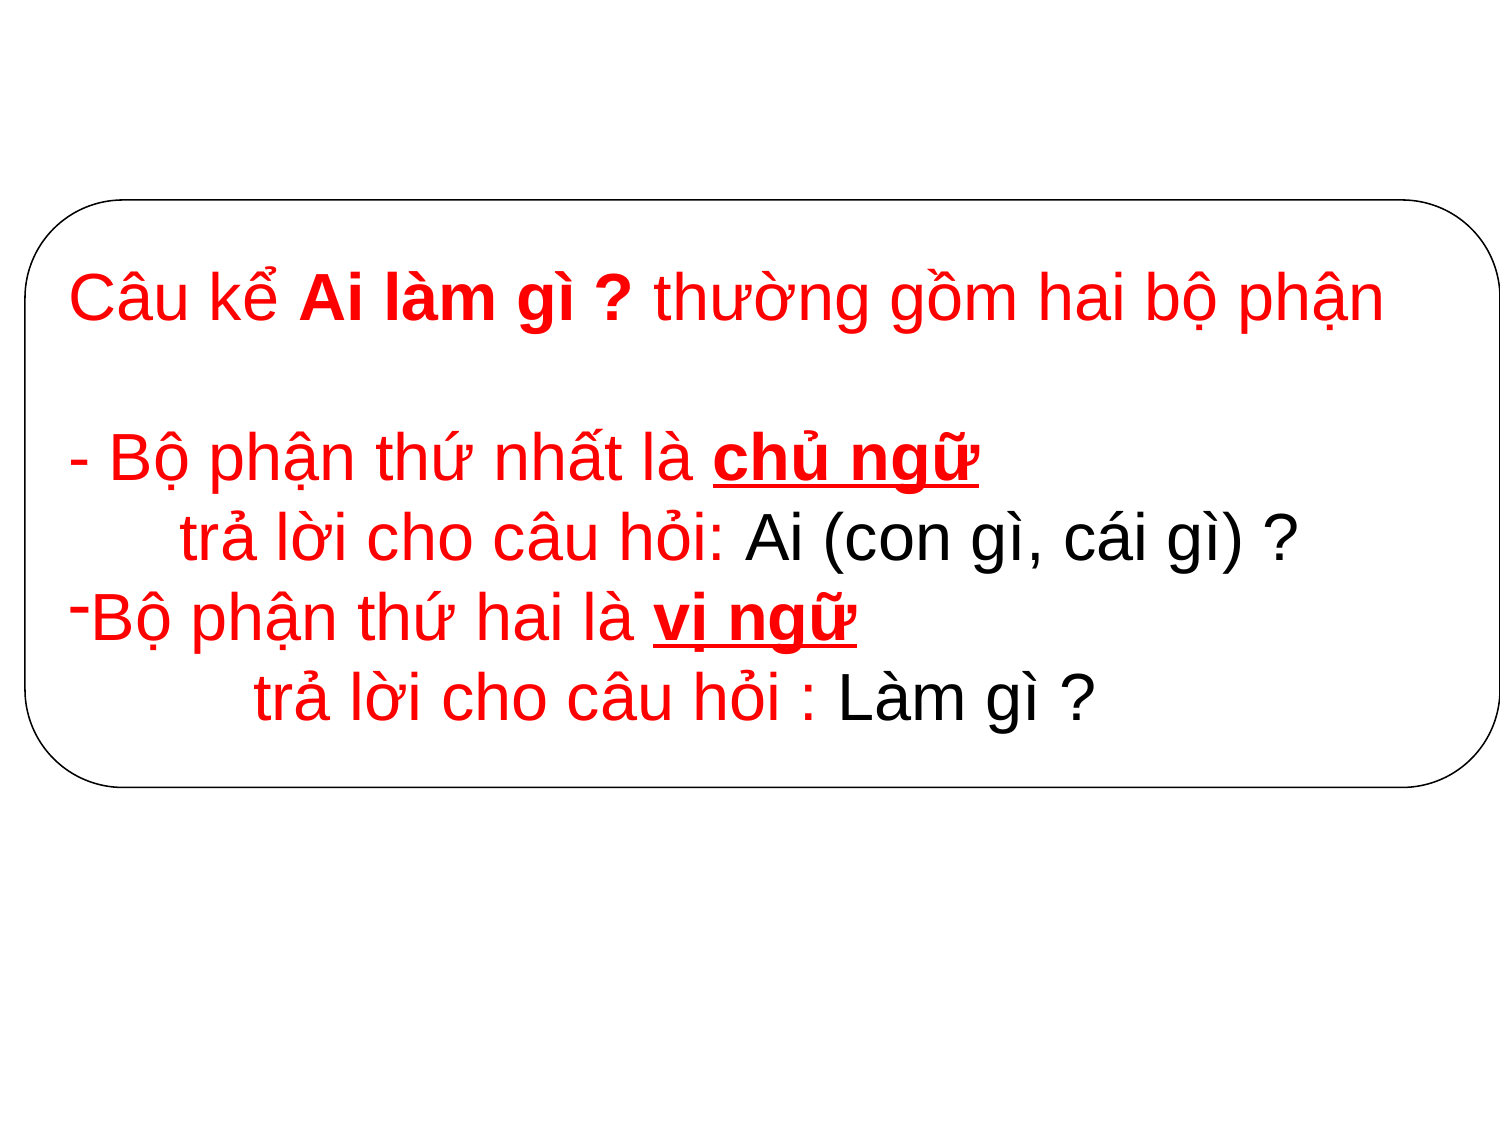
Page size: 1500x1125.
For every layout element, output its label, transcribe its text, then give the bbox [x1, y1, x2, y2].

text_box Câu kể Ai làm gì ? thường gồm hai bộ phận - Bộ phận thứ nhất là chủ ngữ trả lời cho câu hỏi: Ai (con gì, cái gì) ? Bộ phận thứ hai là vị ngữ trả lời cho câu hỏi : Làm gì ? [24, 199, 1500, 788]
